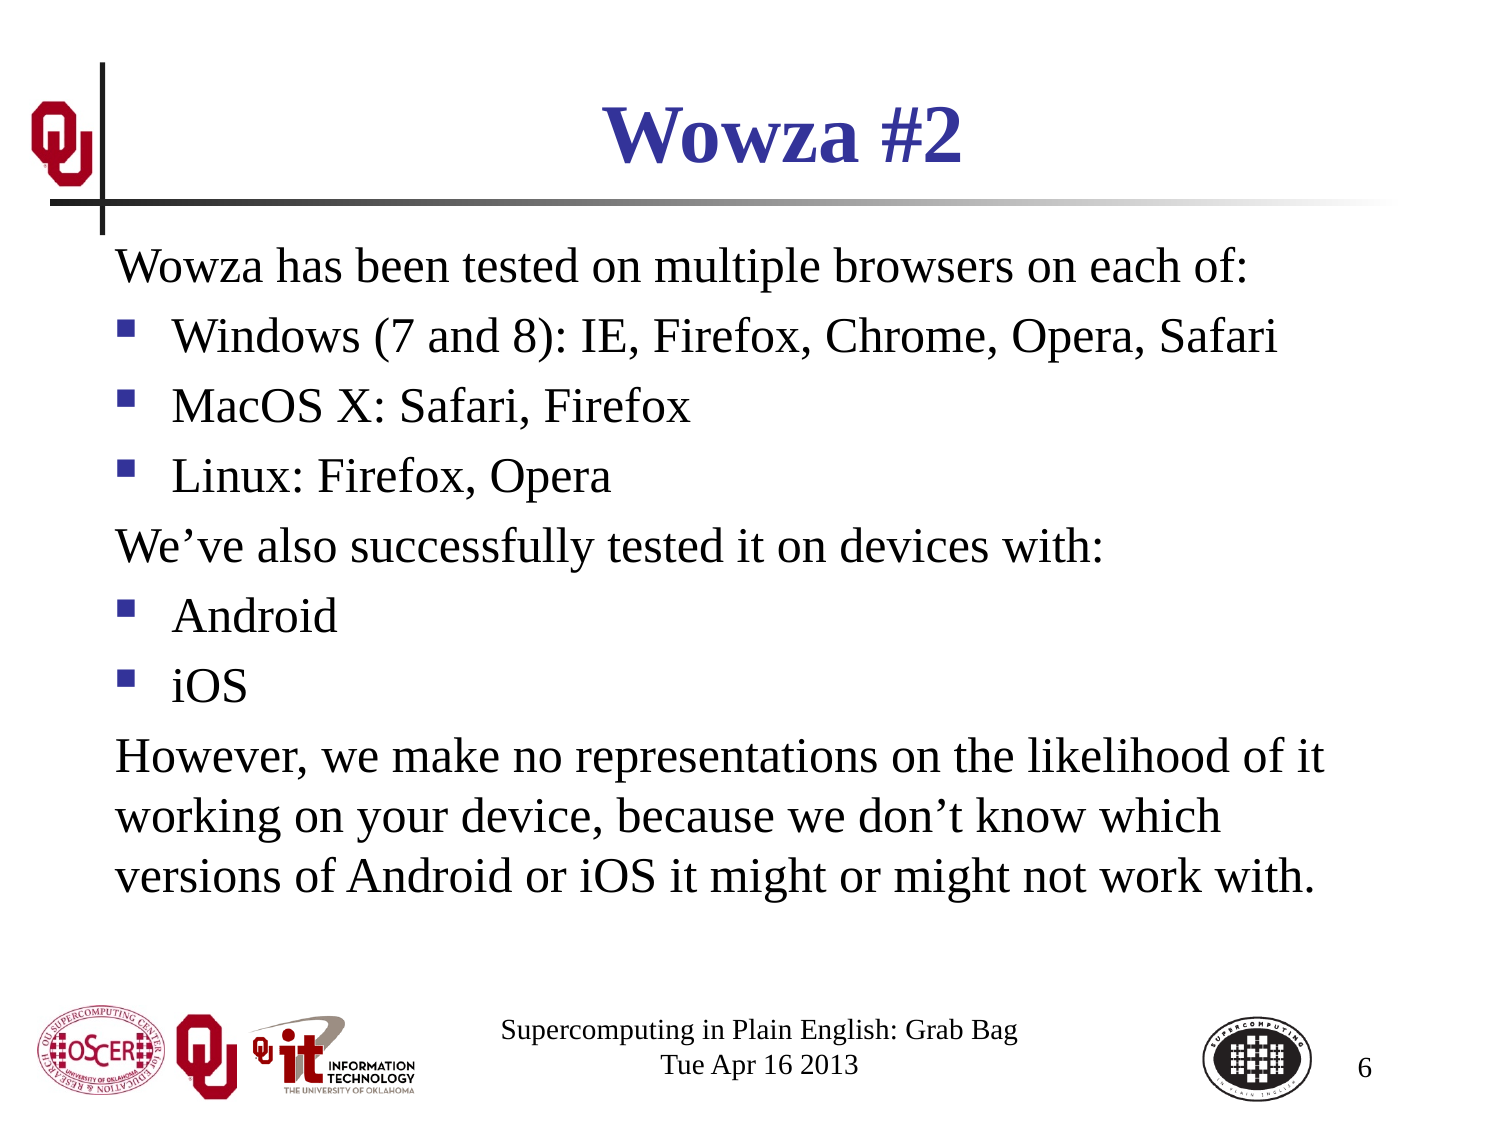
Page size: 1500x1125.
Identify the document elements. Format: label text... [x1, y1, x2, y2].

slide_number 6 [1174, 1015, 1388, 1091]
footer Supercomputing in Plain English: Grab Bag Tue Apr 16 2013 [431, 1012, 1088, 1088]
picture [37, 1005, 165, 1095]
picture [29, 99, 94, 189]
picture [174, 1005, 425, 1104]
title Wowza #2 [124, 74, 1442, 187]
list Wowza has been tested on multiple browsers on each of: Windows (7 and 8): IE, Firefox, Chrome, Opera, Safari MacOS X: Safari, Firefox Linux: Firefox, Opera We’ve also successfully tested it on devices with: Android iOS However, we make no representations on the likelihood of it working on your device, because we don’t know which versions of Android or iOS it might or might not work with. [99, 224, 1401, 988]
picture [1200, 1091, 1314, 1104]
